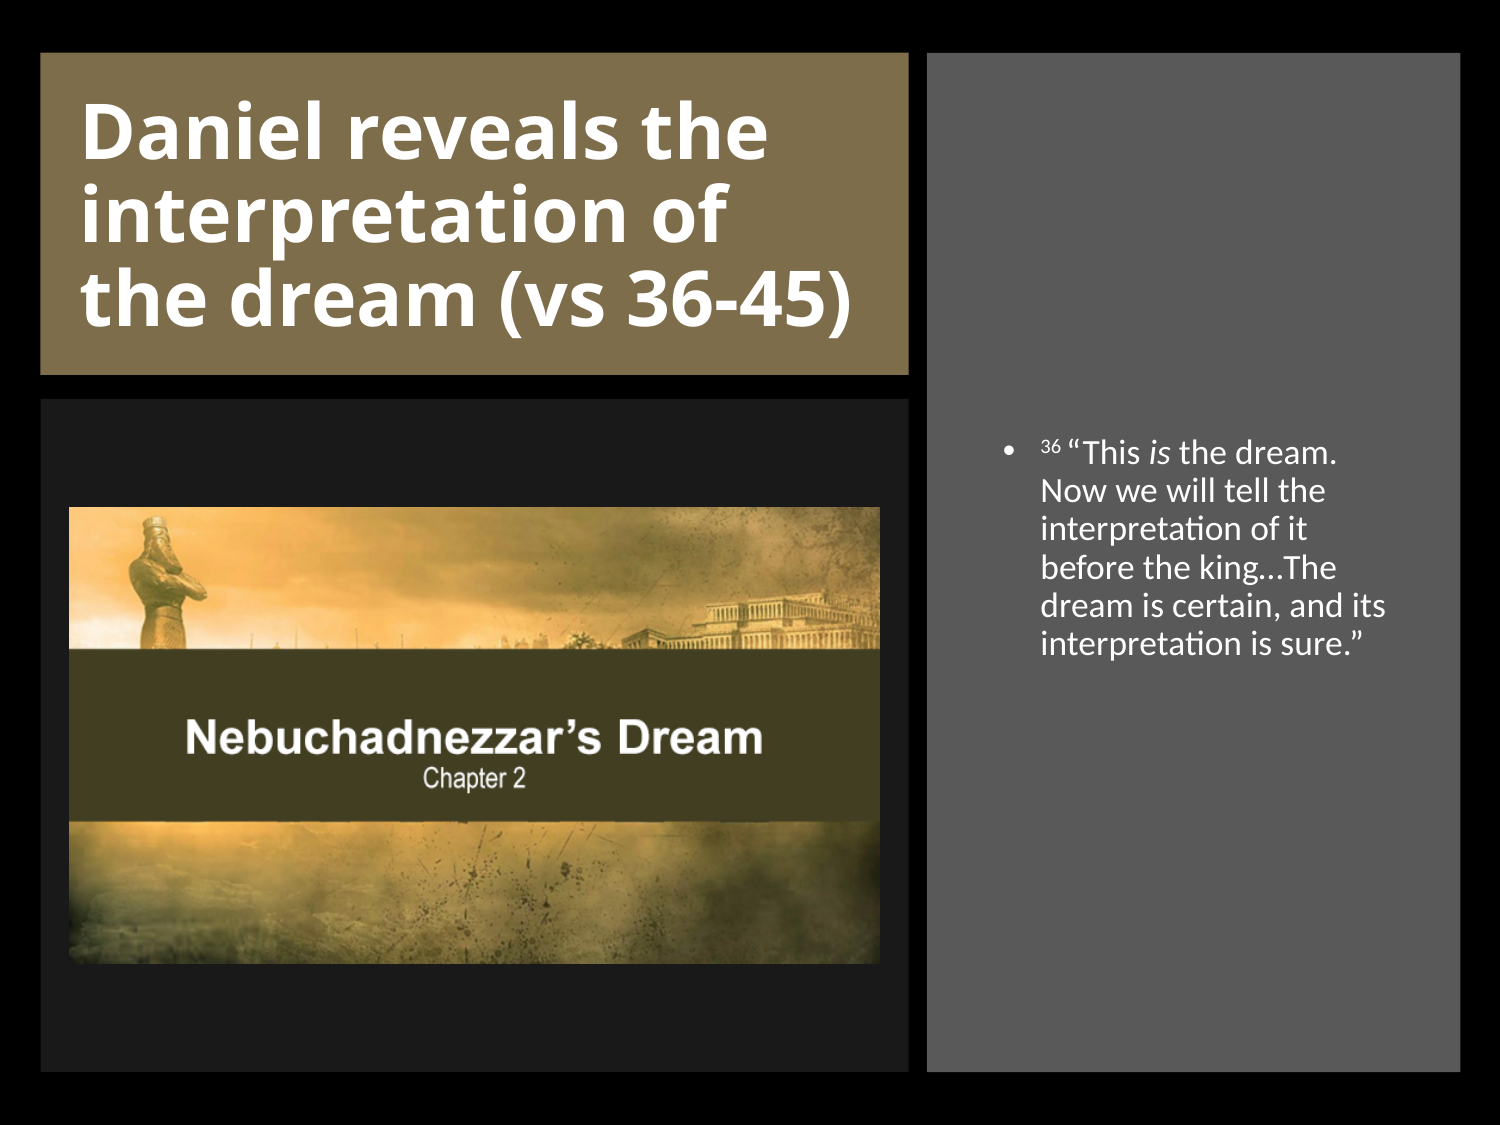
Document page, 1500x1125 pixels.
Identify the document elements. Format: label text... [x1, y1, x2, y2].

text_box [926, 52, 1461, 1073]
picture [69, 507, 880, 964]
title Daniel reveals the interpretation of the dream (vs 36-45) [64, 84, 876, 352]
text_box [39, 52, 910, 376]
text_box [39, 398, 910, 1073]
list 36 “This is the dream. Now we will tell the interpretation of it before the king…The dream is certain, and its interpretation is sure.” [987, 150, 1410, 947]
